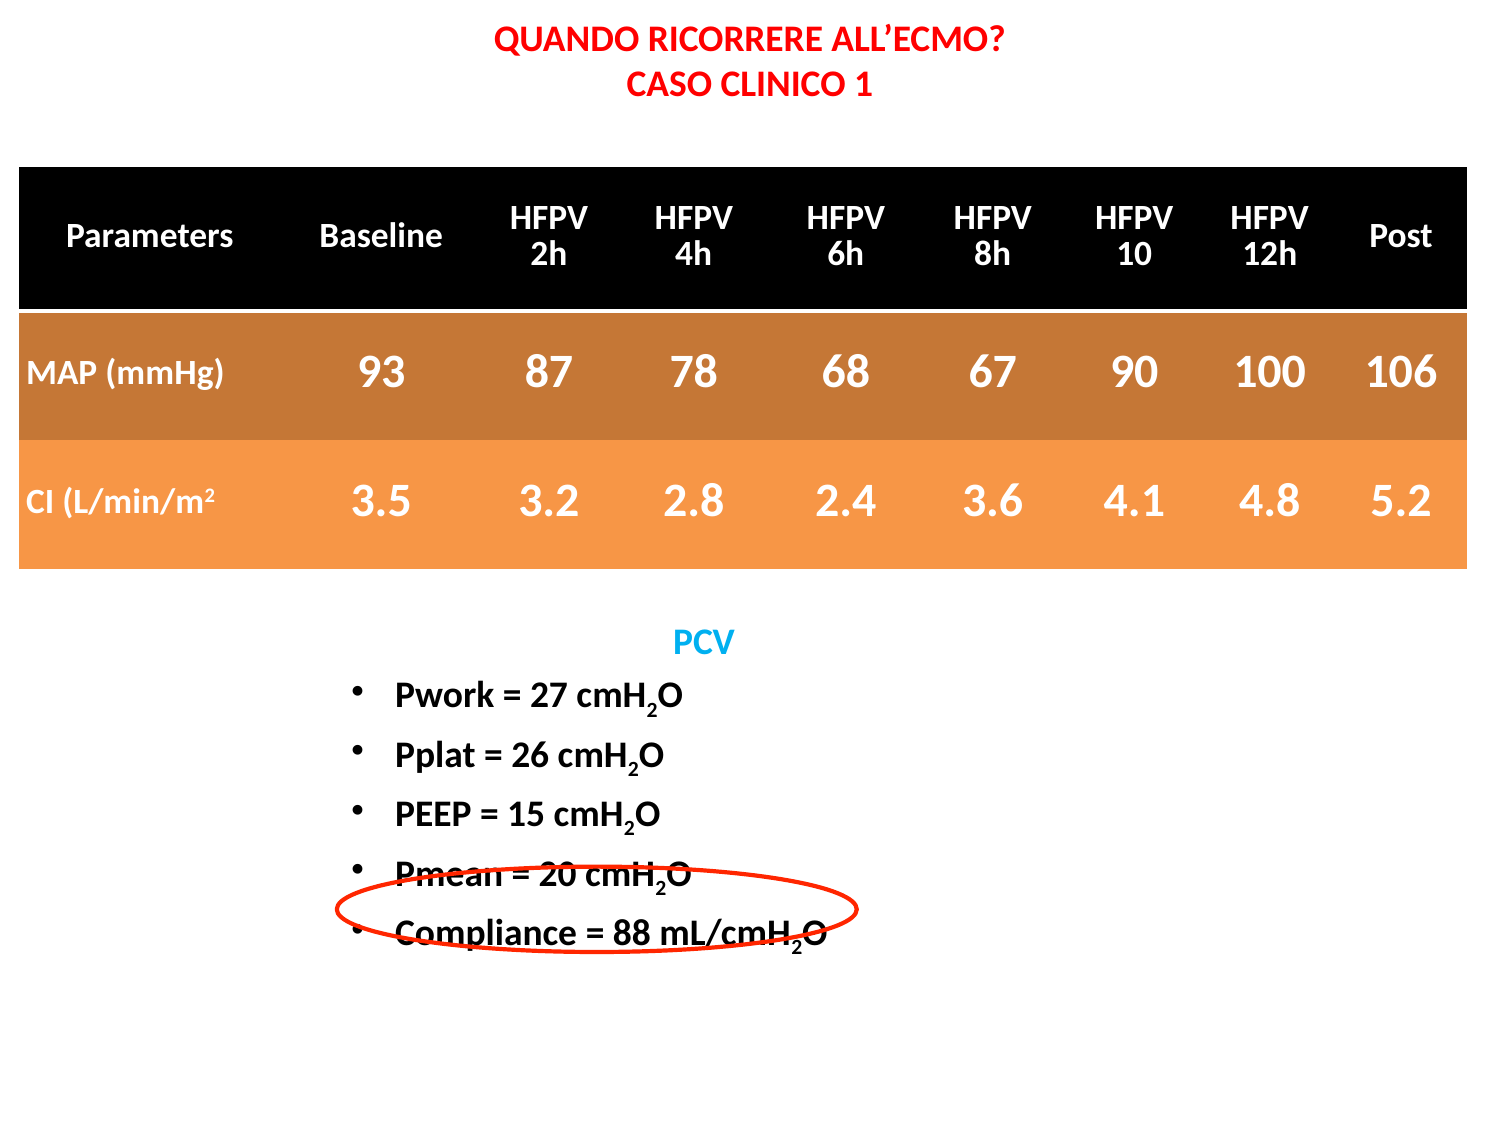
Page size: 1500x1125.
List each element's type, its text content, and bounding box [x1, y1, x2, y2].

table_cell 90 [1065, 313, 1204, 440]
table_cell 3.2 [481, 440, 617, 569]
table_cell MAP (mmHg) [19, 313, 281, 440]
table_cell 5.2 [1335, 440, 1467, 569]
table_header Baseline [281, 167, 481, 309]
text_box PCV Pwork = 27 cmH2O Pplat = 26 cmH2O PEEP = 15 cmH2O Pmean = 20 cmH2O Compliance = 88 mL/cmH2O [343, 609, 1065, 967]
table_header HFPV 6h [771, 167, 921, 309]
table_cell 78 [617, 313, 771, 440]
table_header HFPV 8h [921, 167, 1065, 309]
table_cell 2.4 [771, 440, 921, 569]
table_cell 106 [1335, 313, 1467, 440]
table_cell 3.5 [281, 440, 481, 569]
table_cell 67 [921, 313, 1065, 440]
table_header Parameters [19, 167, 281, 309]
table_cell 4.1 [1065, 440, 1204, 569]
table_header HFPV 10 [1065, 167, 1204, 309]
table_cell 87 [481, 313, 617, 440]
table_cell 93 [281, 313, 481, 440]
table_cell 68 [771, 313, 921, 440]
table_cell 4.8 [1204, 440, 1335, 569]
table_header HFPV 4h [617, 167, 771, 309]
table_header Post [1335, 167, 1467, 309]
table_header HFPV 12h [1204, 167, 1335, 309]
text_box QUANDO RICORRERE ALL’ECMO? CASO CLINICO 1 [112, 6, 1388, 111]
table_cell 3.6 [921, 440, 1065, 569]
text_box [336, 866, 857, 952]
table_header HFPV 2h [481, 167, 617, 309]
table_cell 2.8 [617, 440, 771, 569]
table_cell 100 [1204, 313, 1335, 440]
table_cell CI (L/min/m2 [19, 440, 281, 569]
